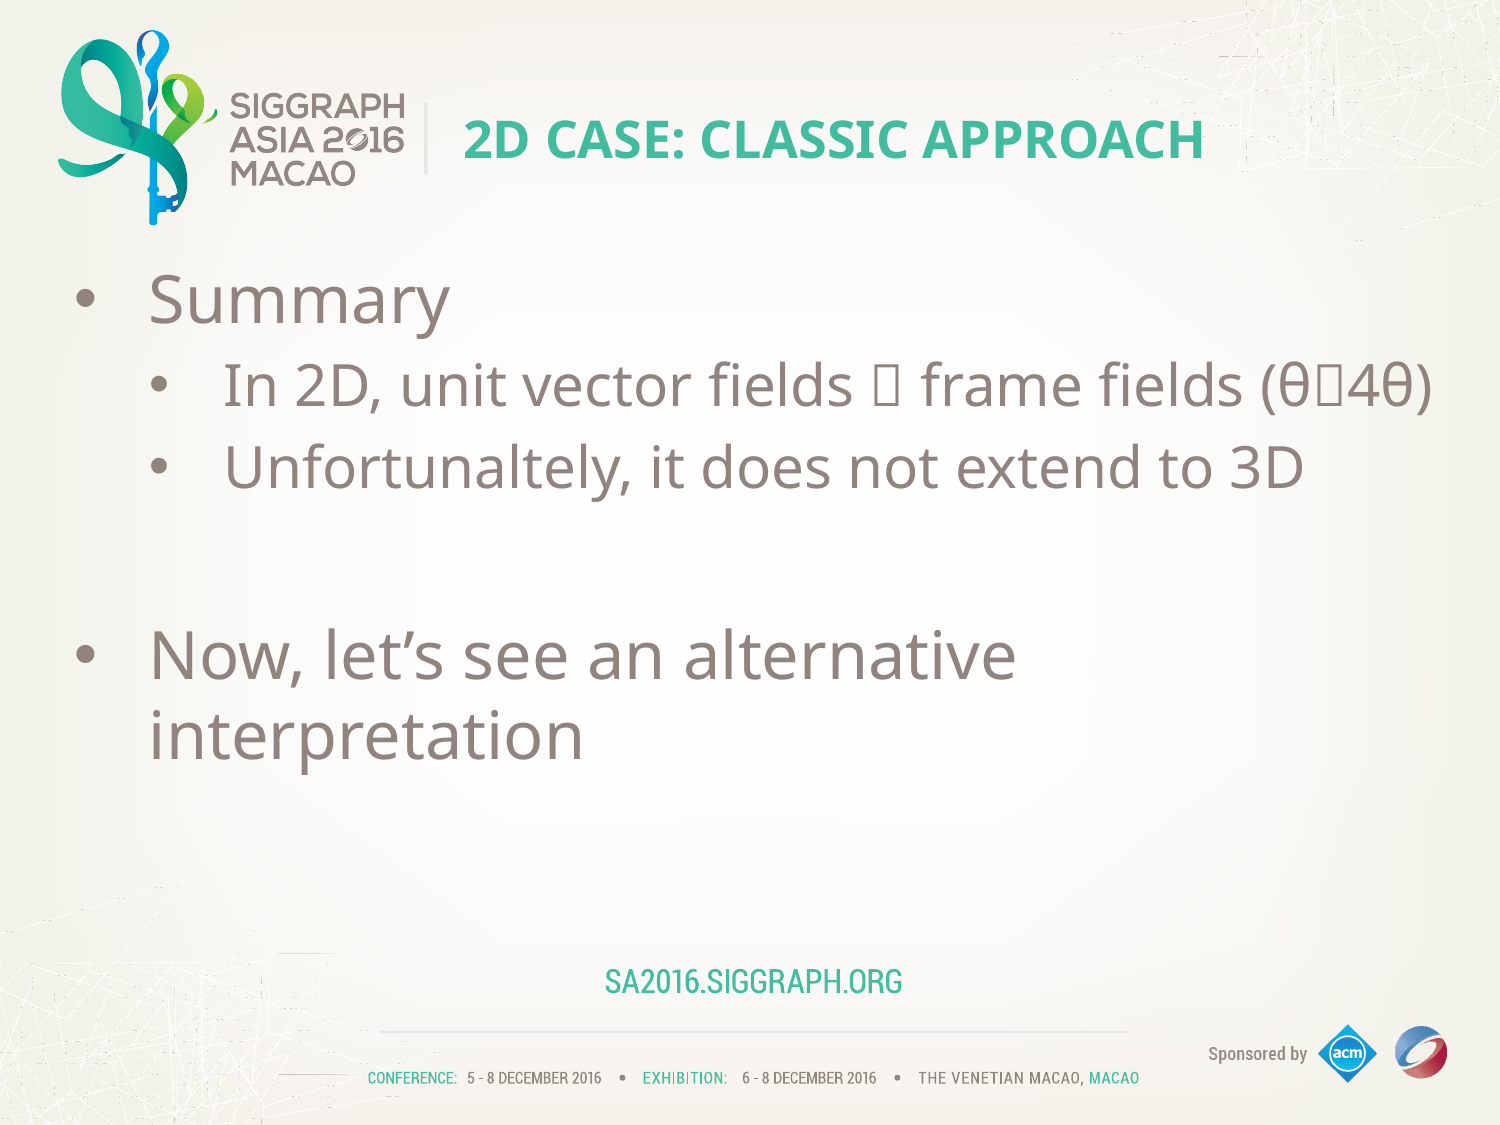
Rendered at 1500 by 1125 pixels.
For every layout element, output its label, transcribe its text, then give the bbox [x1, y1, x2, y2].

title 2D case: Classic approach [448, 91, 1449, 185]
list Summary In 2D, unit vector fields  frame fields (θ4θ) Unfortunaltely, it does not extend to 3D Now, let’s see an alternative interpretation [58, 249, 1449, 862]
picture [0, 0, 1500, 1125]
